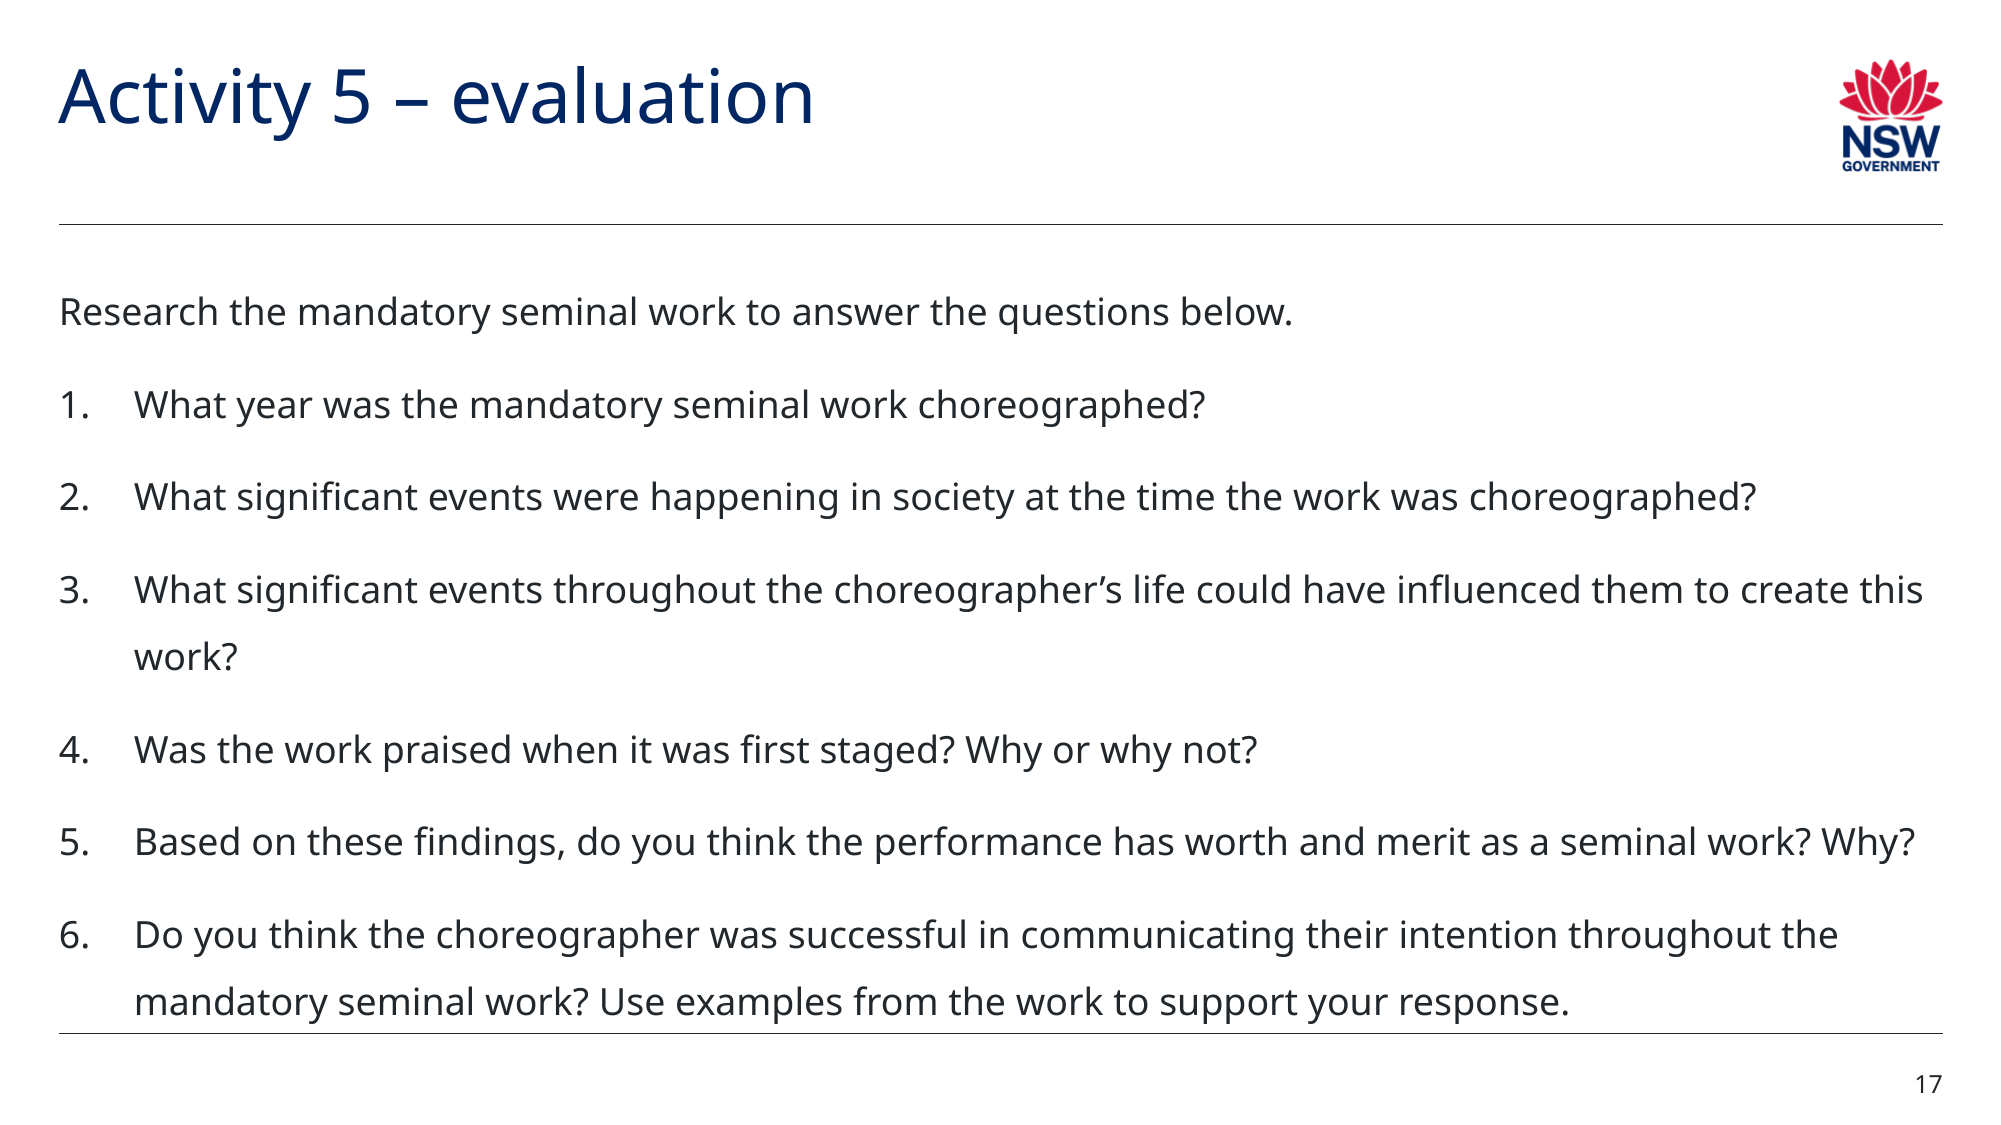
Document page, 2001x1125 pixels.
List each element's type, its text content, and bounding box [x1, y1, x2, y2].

picture [1839, 59, 1943, 172]
title Activity 5 – evaluation [59, 59, 1713, 149]
slide_number 17 [1824, 1068, 1943, 1099]
list Research the mandatory seminal work to answer the questions below. What year was the mandatory seminal work choreographed? What significant events were happening in society at the time the work was choreographed? What significant events throughout the choreographer’s life could have influenced them to create this work? Was the work praised when it was first staged? Why or why not? Based on these findings, do you think the performance has worth and merit as a seminal work? Why? Do you think the choreographer was successful in communicating their intention throughout the mandatory seminal work? Use examples from the work to support your response. [59, 265, 1943, 1010]
